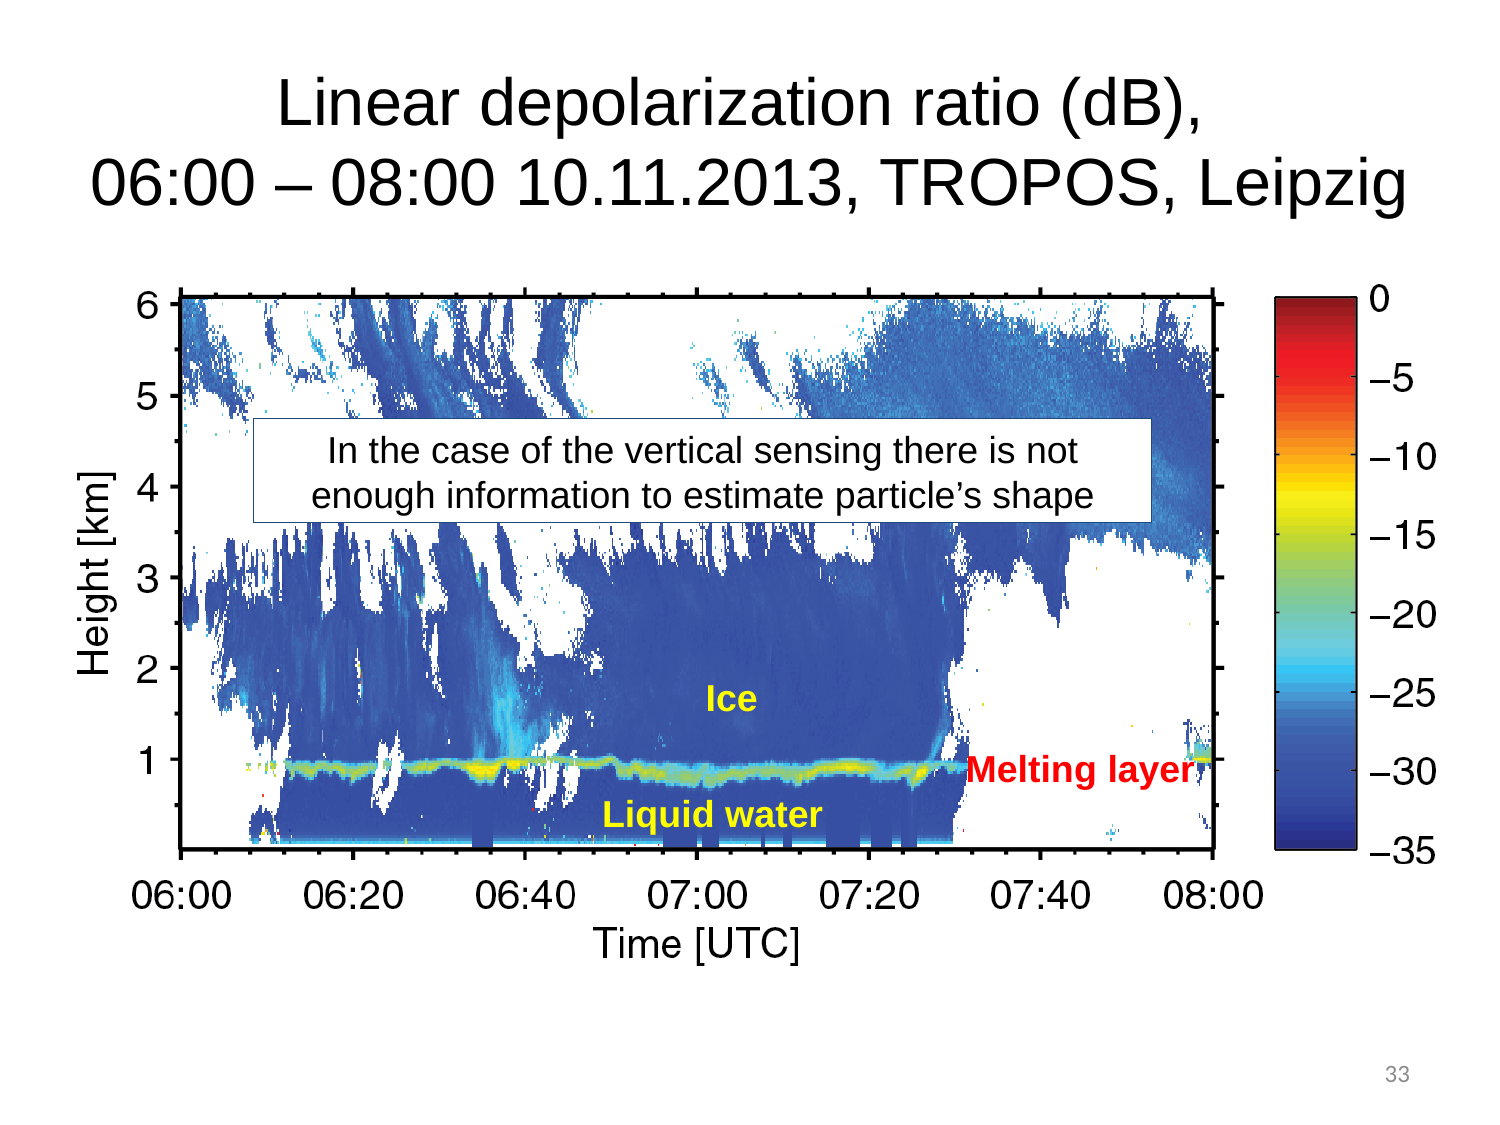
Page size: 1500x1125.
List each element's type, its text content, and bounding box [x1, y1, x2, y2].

title Linear depolarization ratio (dB), 06:00 – 08:00 10.11.2013, TROPOS, Leipzig [75, 45, 1425, 233]
slide_number 33 [1074, 1042, 1425, 1103]
picture [0, 243, 1500, 968]
